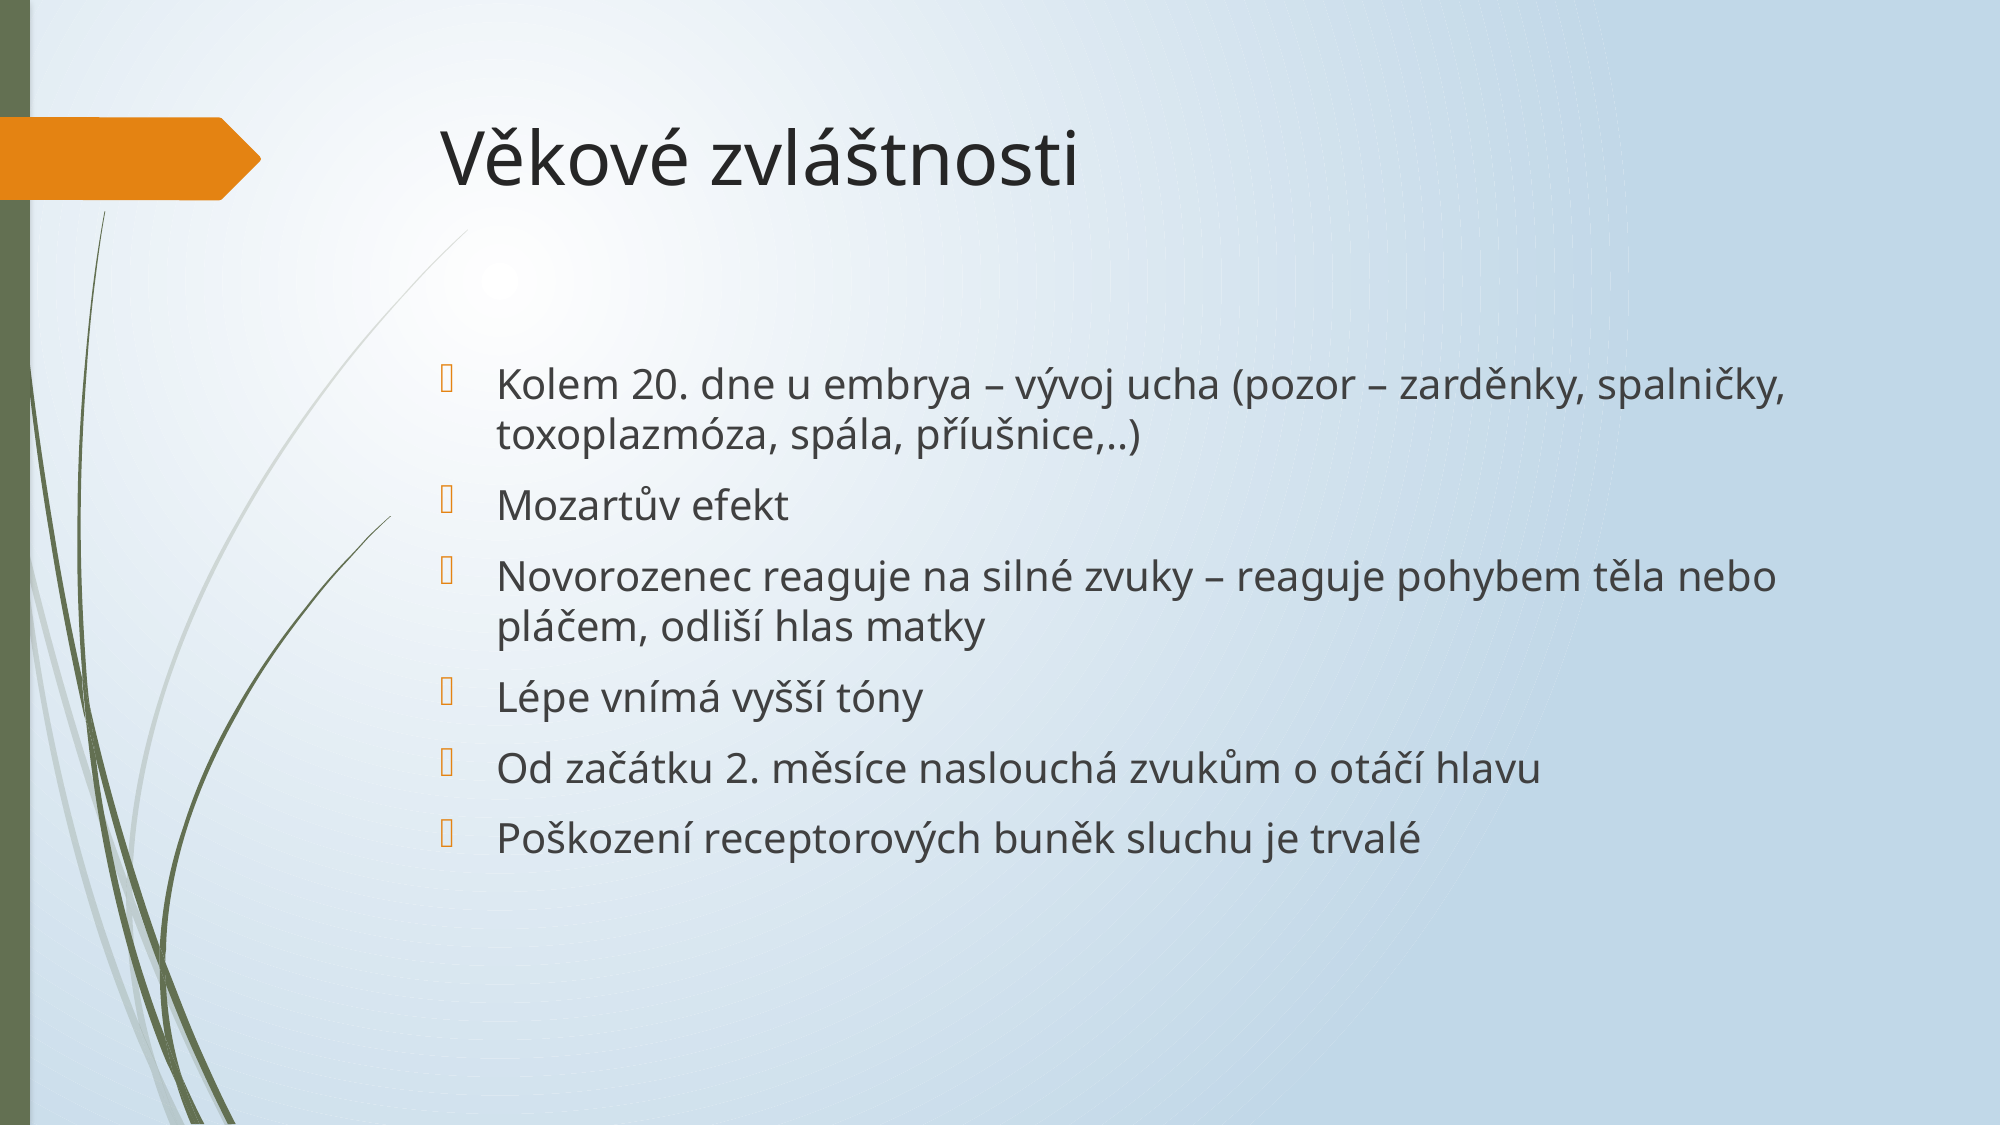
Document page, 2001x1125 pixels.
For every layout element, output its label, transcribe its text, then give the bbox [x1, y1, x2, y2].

title Věkové zvláštnosti [425, 102, 1888, 313]
list Kolem 20. dne u embrya – vývoj ucha (pozor – zarděnky, spalničky, toxoplazmóza, spála, příušnice,..) Mozartův efekt Novorozenec reaguje na silné zvuky – reaguje pohybem těla nebo pláčem, odliší hlas matky Lépe vnímá vyšší tóny Od začátku 2. měsíce naslouchá zvukům o otáčí hlavu Poškození receptorových buněk sluchu je trvalé [424, 350, 1888, 970]
